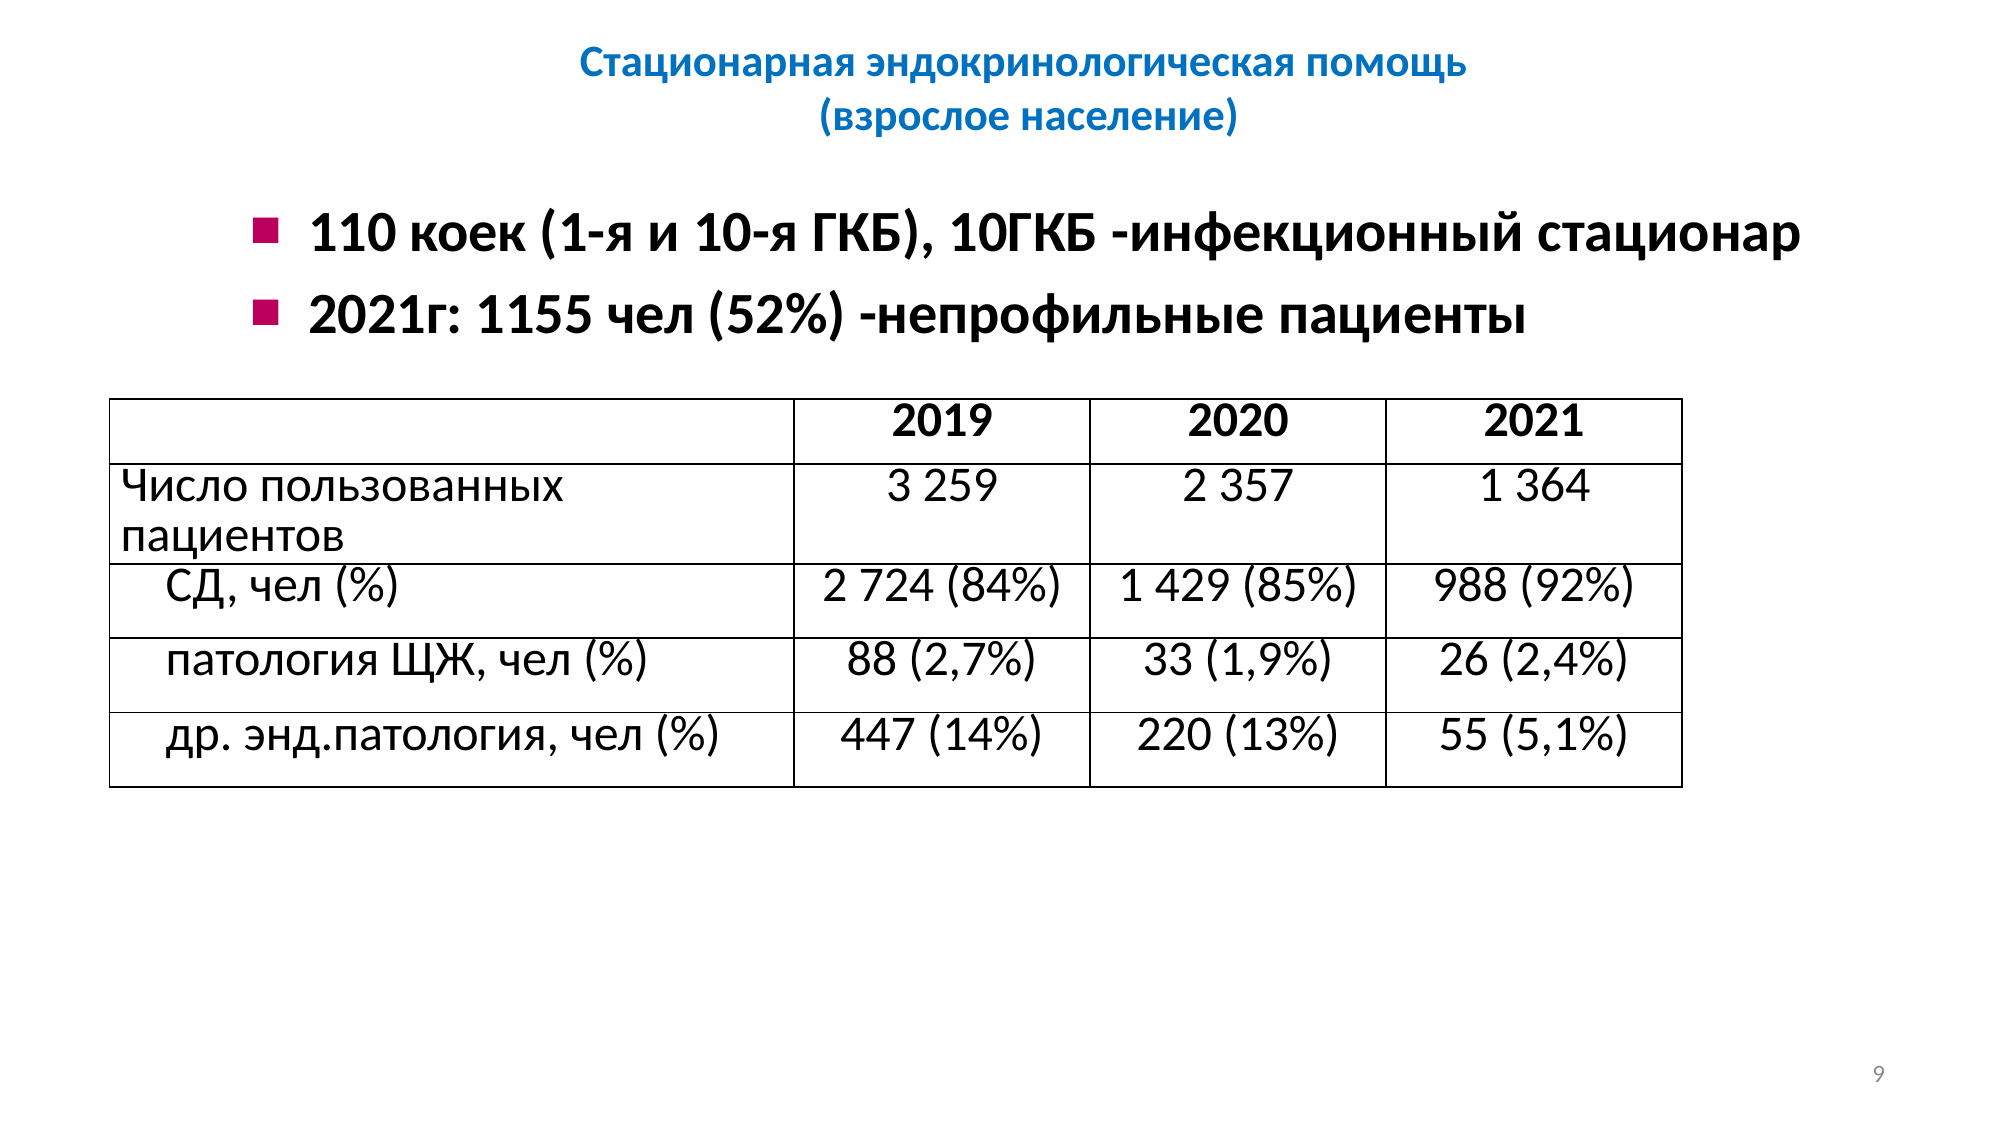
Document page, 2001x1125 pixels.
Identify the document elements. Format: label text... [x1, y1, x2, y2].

table_cell 988 (92%) [1387, 565, 1681, 637]
table_header 2021 [1387, 400, 1681, 463]
table_header 2020 [1091, 400, 1385, 463]
title Стационарная эндокринологическая помощь (взрослое население) [129, 24, 1930, 148]
table_cell 2 724 (84%) [795, 565, 1089, 637]
table_cell 447 (14%) [795, 713, 1089, 786]
table_header 2019 [795, 400, 1089, 463]
table_cell 55 (5,1%) [1387, 713, 1681, 786]
table_cell 2 357 [1091, 465, 1385, 563]
table_cell др. энд.патология, чел (%) [110, 713, 793, 786]
table_cell 220 (13%) [1091, 713, 1385, 786]
table_cell 26 (2,4%) [1387, 639, 1681, 712]
table_cell 1 364 [1387, 465, 1681, 563]
table_cell 1 429 (85%) [1091, 565, 1385, 637]
slide_number 9 [1433, 1042, 1900, 1103]
list 110 коек (1-я и 10-я ГКБ), 10ГКБ -инфекционный стационар 2021г: 1155 чел (52%) -непрофильные пациенты [234, 186, 1913, 412]
table_cell Число пользованных пациентов [110, 465, 793, 563]
table_cell 3 259 [795, 465, 1089, 563]
table_header [110, 400, 793, 463]
table_cell 88 (2,7%) [795, 639, 1089, 712]
table_cell патология ЩЖ, чел (%) [110, 639, 793, 712]
table_cell 33 (1,9%) [1091, 639, 1385, 712]
table_cell СД, чел (%) [110, 565, 793, 637]
